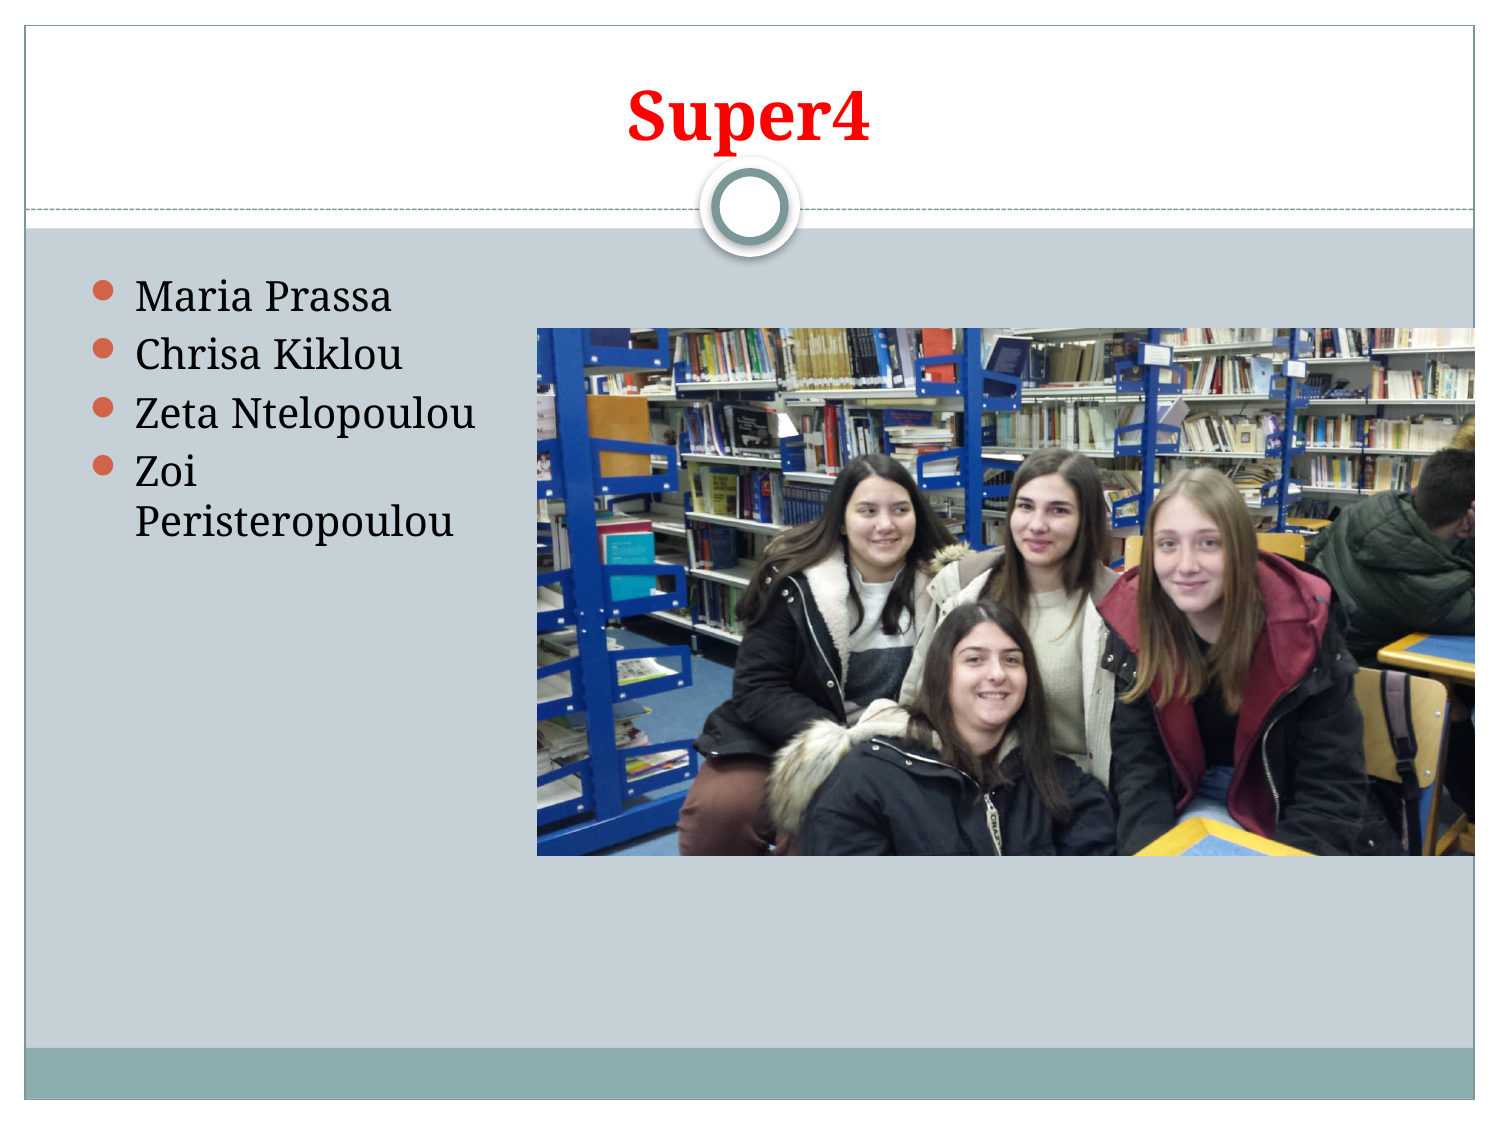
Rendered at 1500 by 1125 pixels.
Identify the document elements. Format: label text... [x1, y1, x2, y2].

picture [537, 327, 1475, 856]
list Maria Prassa Chrisa Kiklou Zeta Ntelopoulou Zoi Peristeropoulou [75, 262, 538, 1005]
title Super4 [49, 37, 1450, 162]
